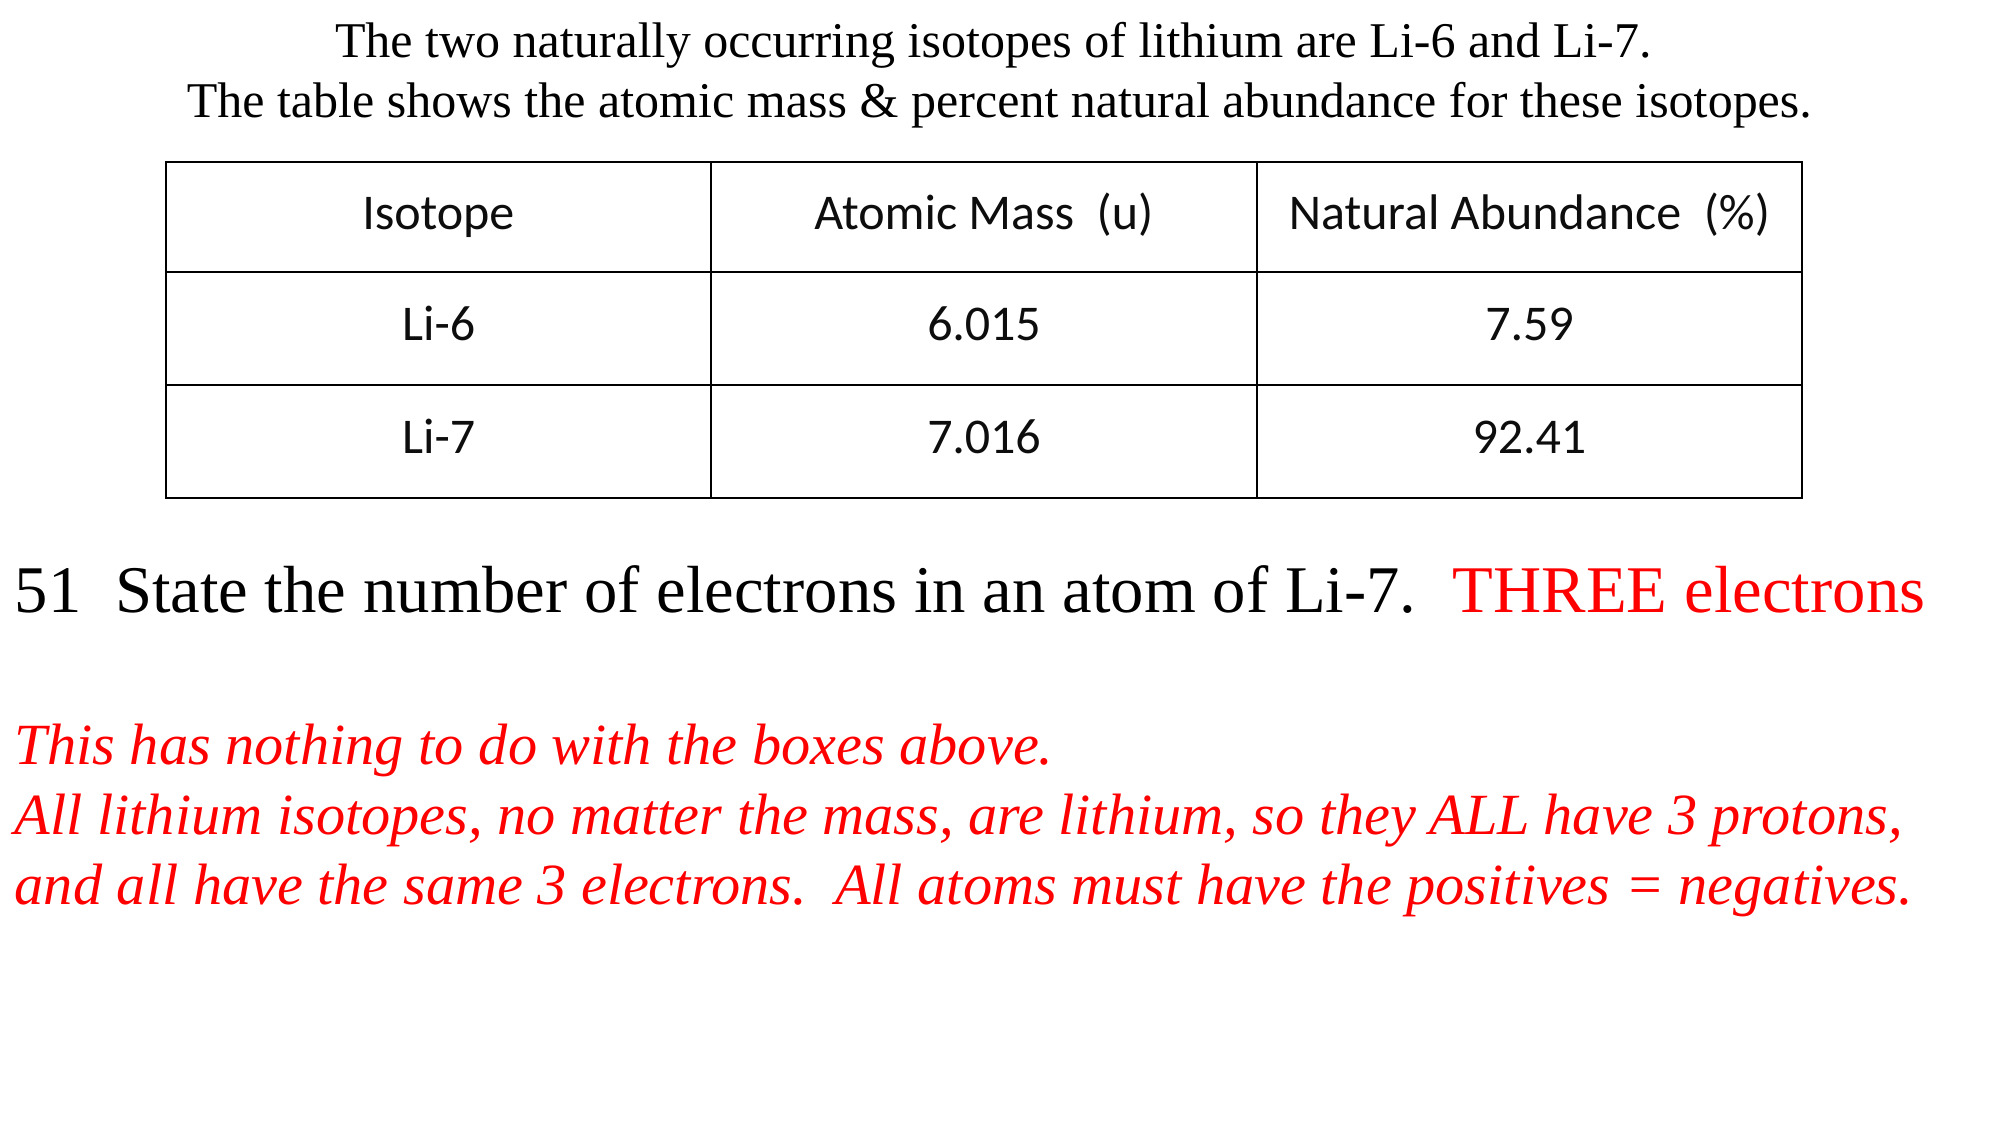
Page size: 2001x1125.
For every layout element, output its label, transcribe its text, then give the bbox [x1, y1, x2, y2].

table_header Isotope [167, 163, 710, 271]
text_box The two naturally occurring isotopes of lithium are Li-6 and Li-7. The table shows the atomic mass & percent natural abundance for these isotopes. [0, 0, 2000, 135]
table_cell 6.015 [712, 273, 1256, 384]
text_box 51 State the number of electrons in an atom of Li-7. THREE electrons This has nothing to do with the boxes above. All lithium isotopes, no matter the mass, are lithium, so they ALL have 3 protons, and all have the same 3 electrons. All atoms must have the positives = negatives. [0, 538, 2000, 924]
table_cell 7.59 [1258, 273, 1801, 384]
table_header Natural Abundance (%) [1258, 163, 1801, 271]
table_cell Li-7 [167, 386, 710, 497]
table_header Atomic Mass (u) [712, 163, 1256, 271]
table_cell 92.41 [1258, 386, 1801, 497]
table_cell 7.016 [712, 386, 1256, 497]
table_cell Li-6 [167, 273, 710, 384]
